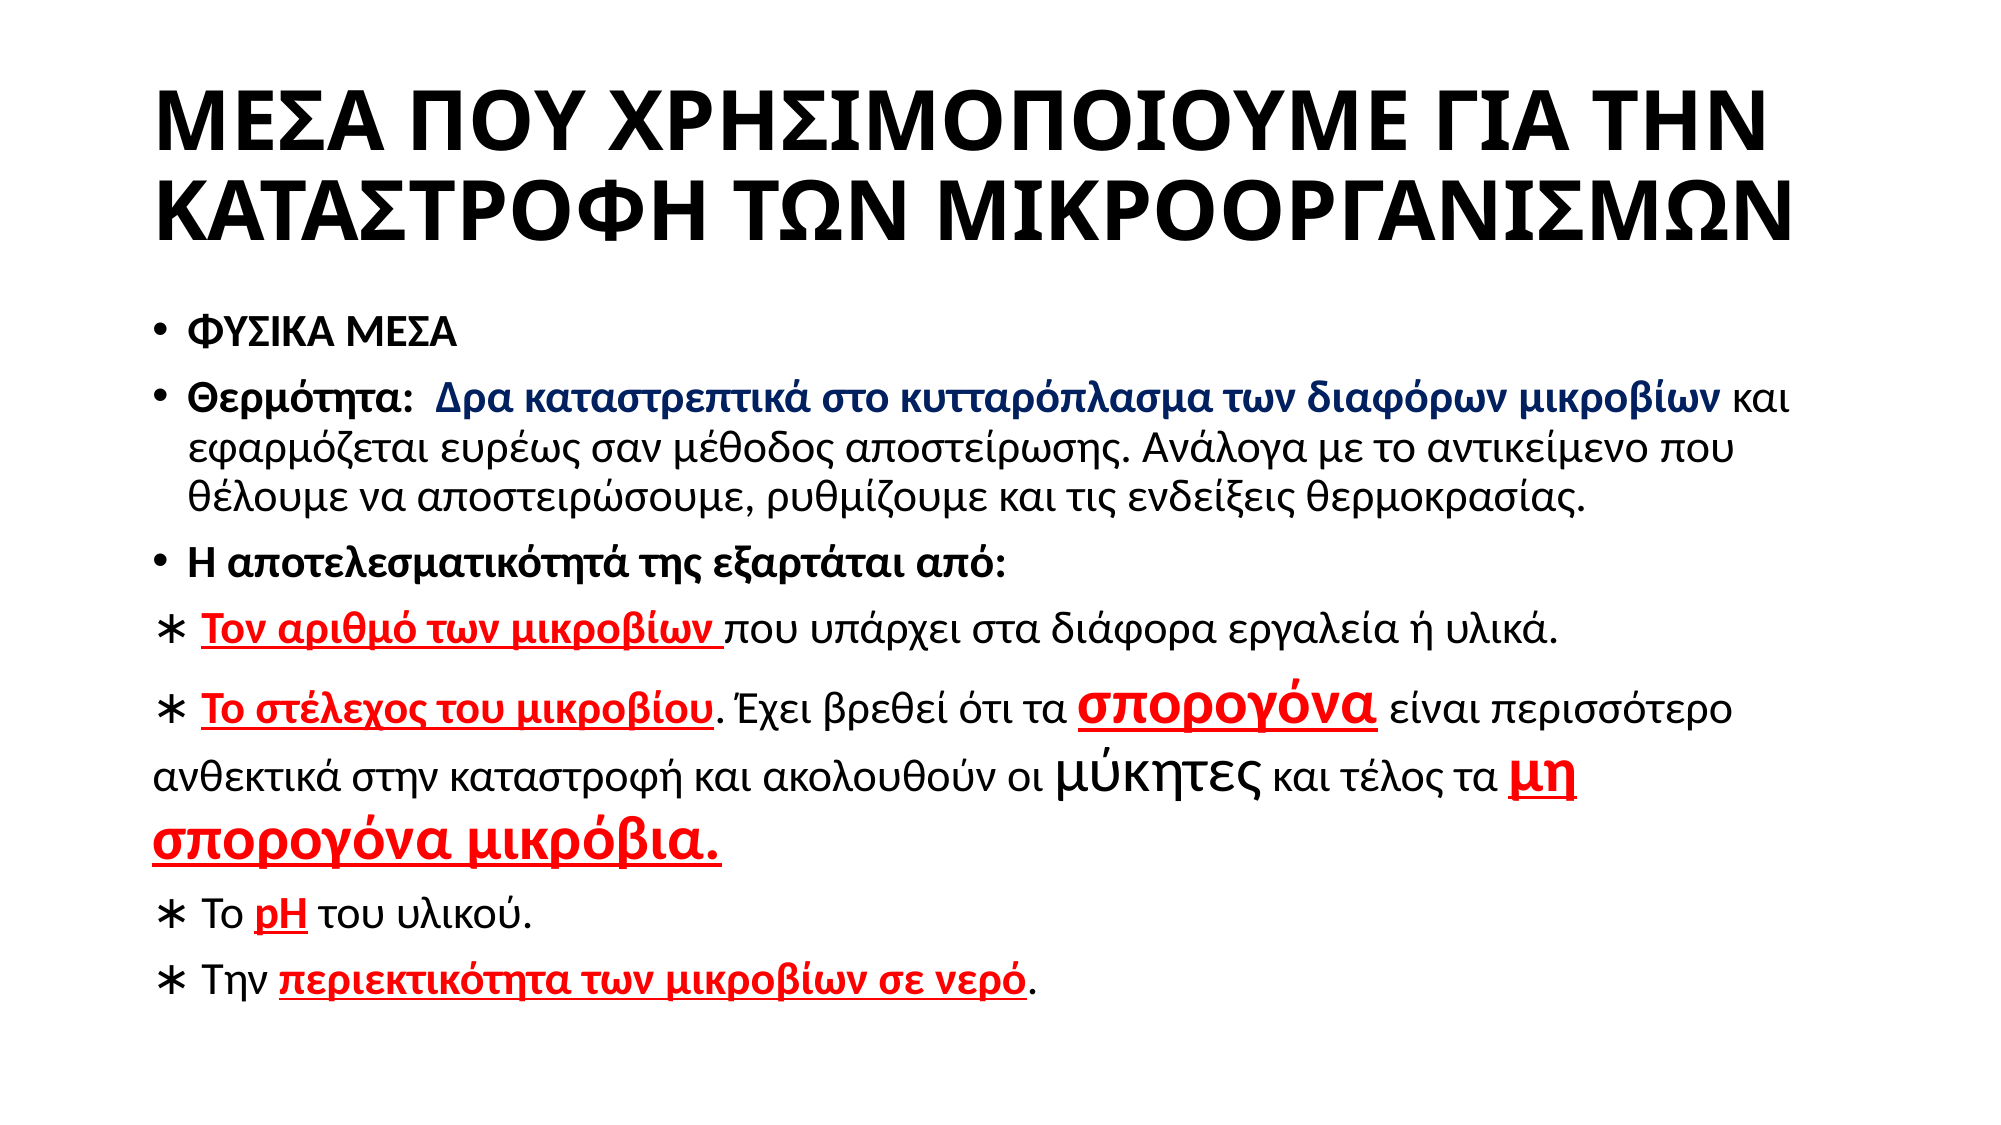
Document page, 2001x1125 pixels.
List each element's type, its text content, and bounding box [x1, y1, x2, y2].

list ΦΥΣΙΚΑ ΜΕΣΑ Θερμότητα: Δρα καταστρεπτικά στο κυτταρόπλασμα των διαφόρων μικροβίων και εφαρμόζεται ευρέως σαν μέθοδος αποστείρωσης. Ανάλογα με το αντικείμενο που θέλουμε να αποστειρώσουμε, ρυθμίζουμε και τις ενδείξεις θερμοκρασίας. Η αποτελεσματικότητά της εξαρτάται από: ∗ Τον αριθμό των μικροβίων που υπάρχει στα διάφορα εργαλεία ή υλικά. ∗ Το στέλεχος του μικροβίου. Έχει βρεθεί ότι τα σπορογόνα είναι περισσότερο ανθεκτικά στην καταστροφή και ακολουθούν οι μύκητες και τέλος τα μη σπορογόνα μικρόβια. ∗ To pH του υλικού. ∗ Την περιεκτικότητα των μικροβίων σε νερό. [137, 299, 1863, 1014]
title ΜΕΣΑ ΠΟΥ ΧΡΗΣΙΜΟΠΟΙΟΥΜΕ ΓΙΑ ΤΗΝ ΚΑΤΑΣΤΡΟΦΗ ΤΩΝ ΜΙΚΡΟΟΡΓΑΝΙΣΜΩΝ [137, 59, 1863, 278]
